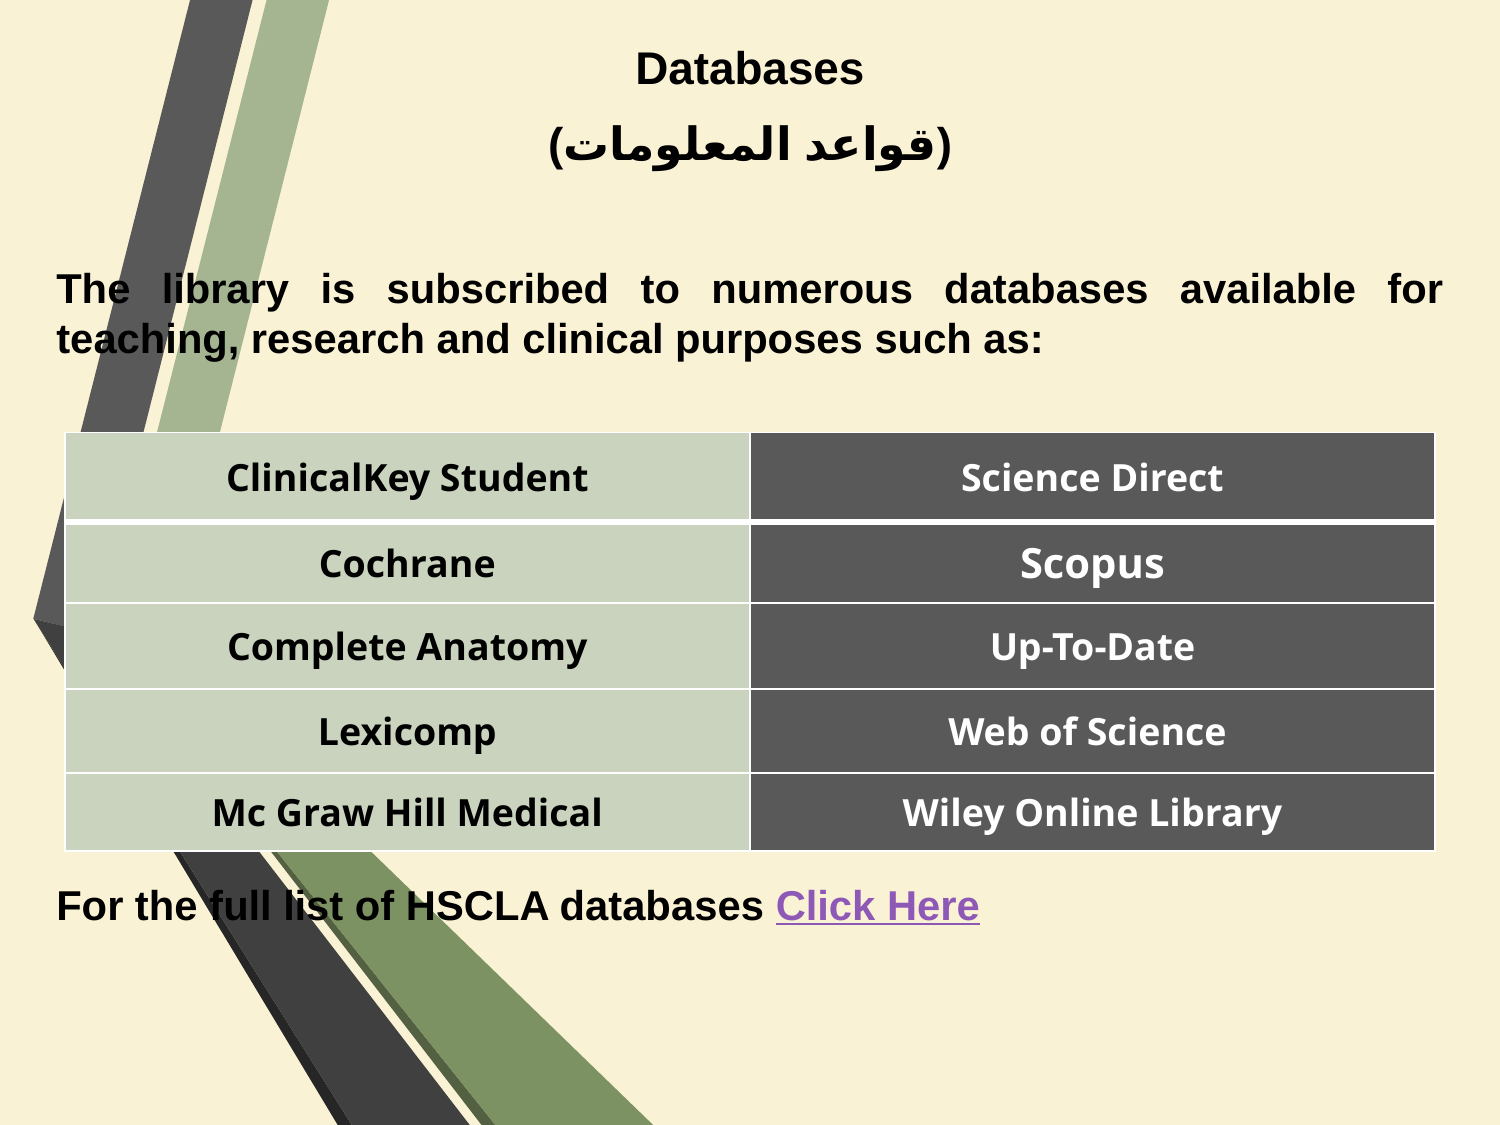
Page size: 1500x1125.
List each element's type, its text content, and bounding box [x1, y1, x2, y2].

table_cell Scopus [751, 525, 1434, 602]
table_cell Cochrane [66, 525, 749, 602]
table_cell Wiley Online Library [751, 774, 1434, 850]
table_cell Up-To-Date [751, 604, 1434, 688]
table_cell Complete Anatomy [66, 604, 749, 688]
table_cell Mc Graw Hill Medical [66, 774, 749, 850]
table_header Science Direct [751, 433, 1434, 519]
table_cell Web of Science [751, 690, 1434, 772]
table_cell Lexicomp [66, 690, 749, 772]
subtitle Databases (قواعد المعلومات) The library is subscribed to numerous databases available for teaching, research and clinical purposes such as: For the full list of HSCLA databases Click Here [41, 30, 1459, 1094]
table_header ClinicalKey Student [66, 433, 749, 519]
